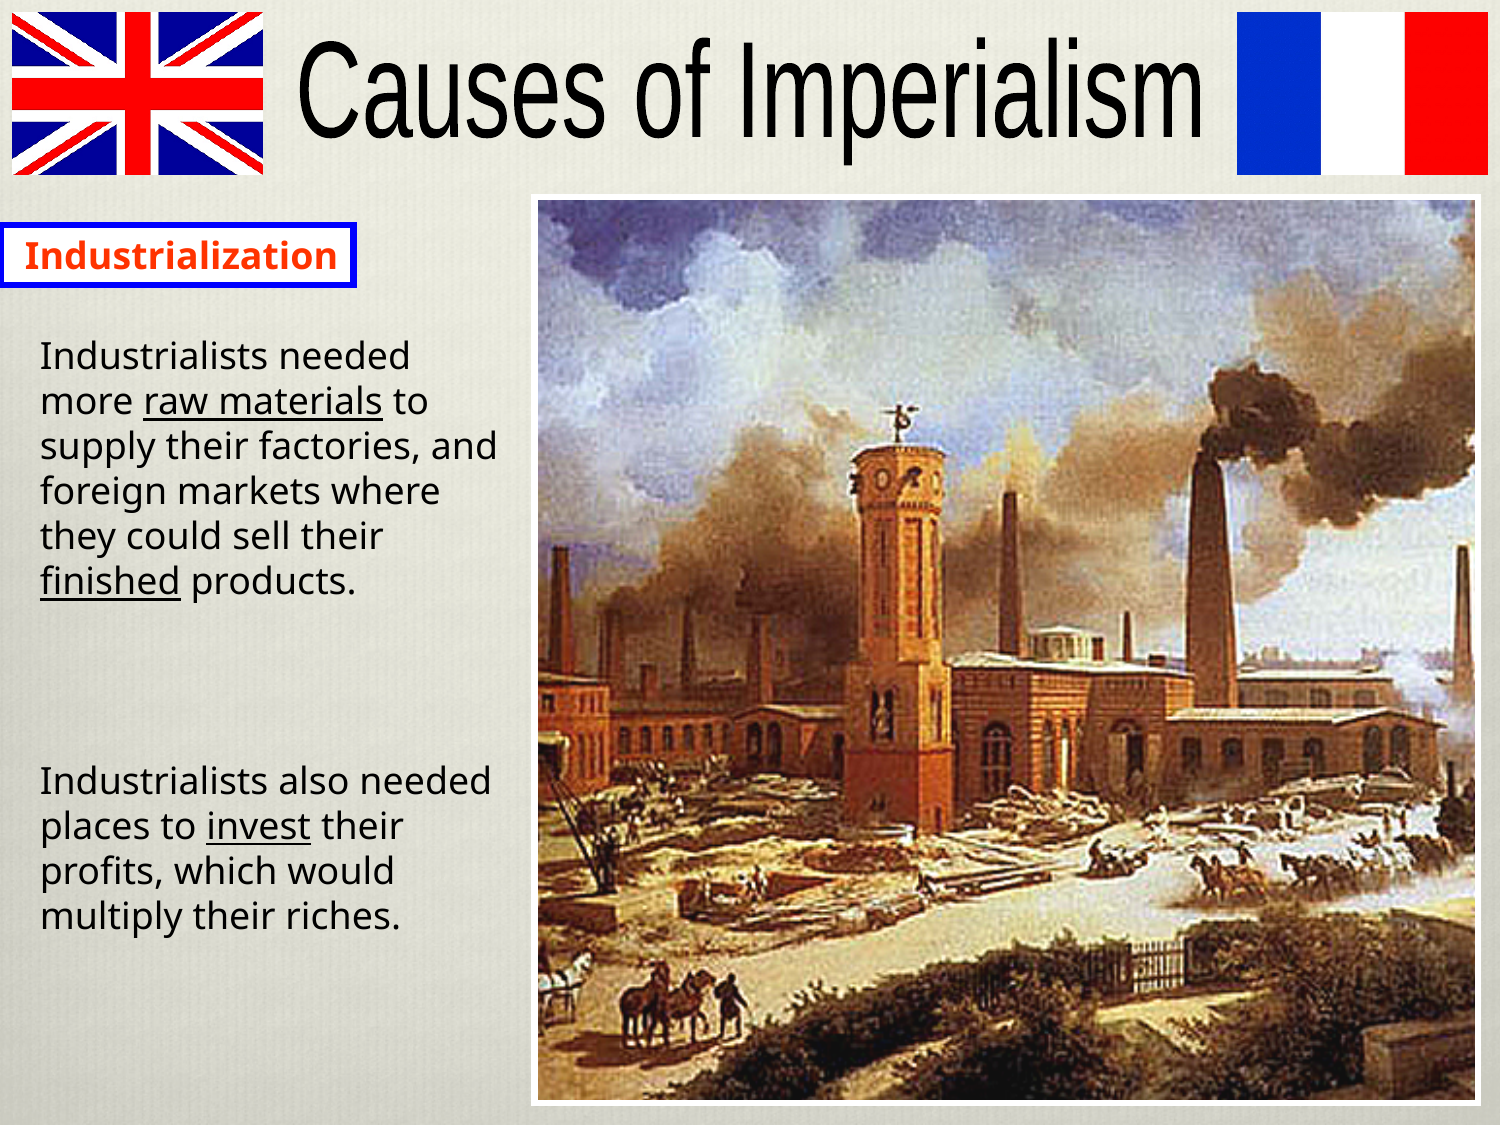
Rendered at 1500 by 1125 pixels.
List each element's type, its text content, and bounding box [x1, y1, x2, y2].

text_box Industrialists also needed places to invest their profits, which would multiply their riches. [24, 749, 525, 945]
picture [536, 198, 1477, 1101]
text_box Industrialists needed more raw materials to supply their factories, and foreign markets where they could sell their finished products. [24, 324, 525, 610]
text_box Industrialization [0, 224, 354, 285]
picture [1236, 11, 1489, 176]
picture [11, 11, 264, 176]
